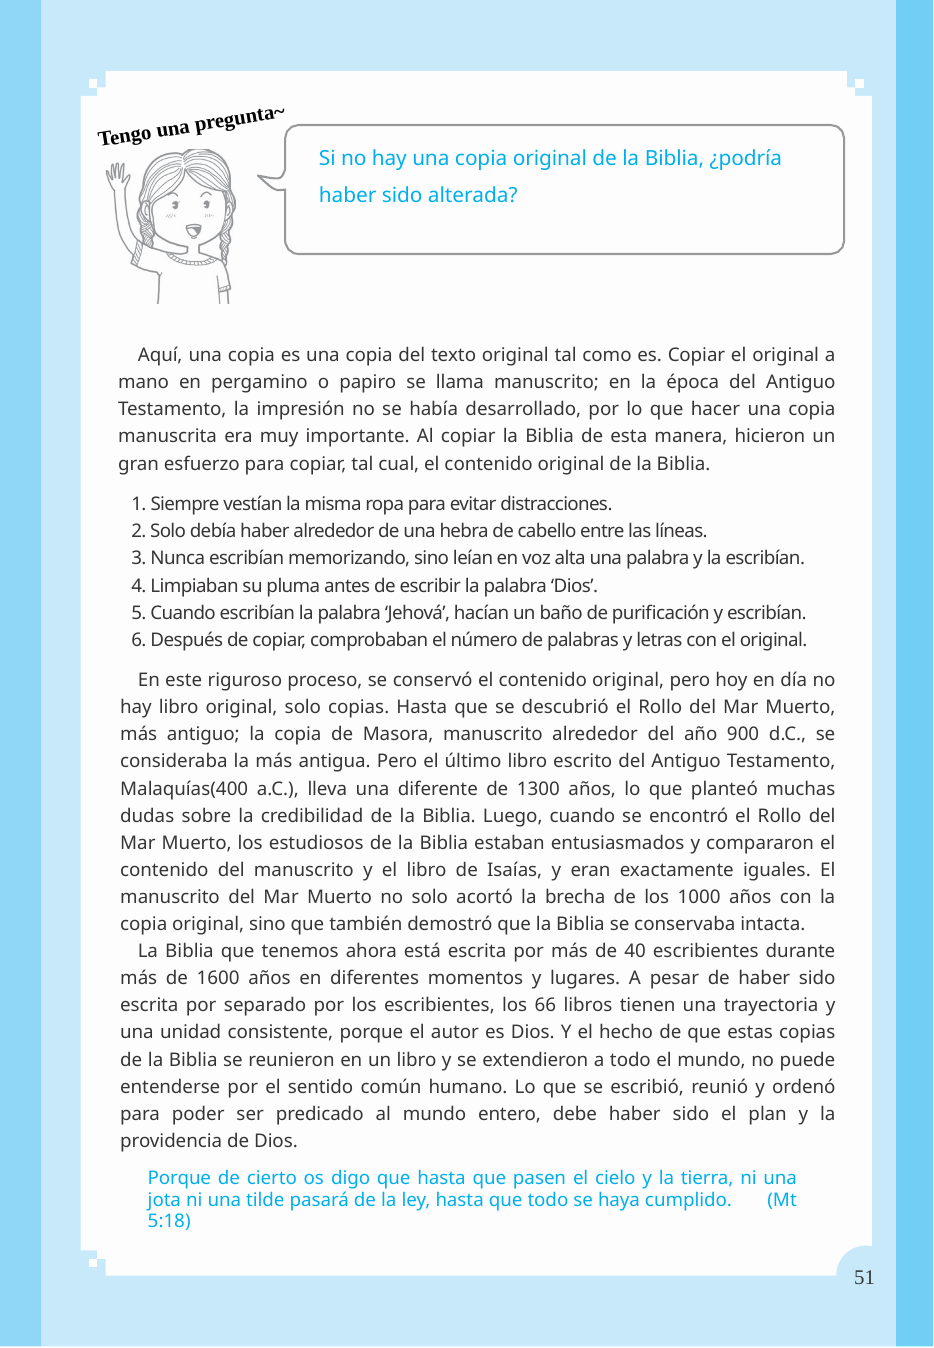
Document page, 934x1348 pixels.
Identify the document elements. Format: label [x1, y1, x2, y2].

text_box [0, 0, 934, 1347]
